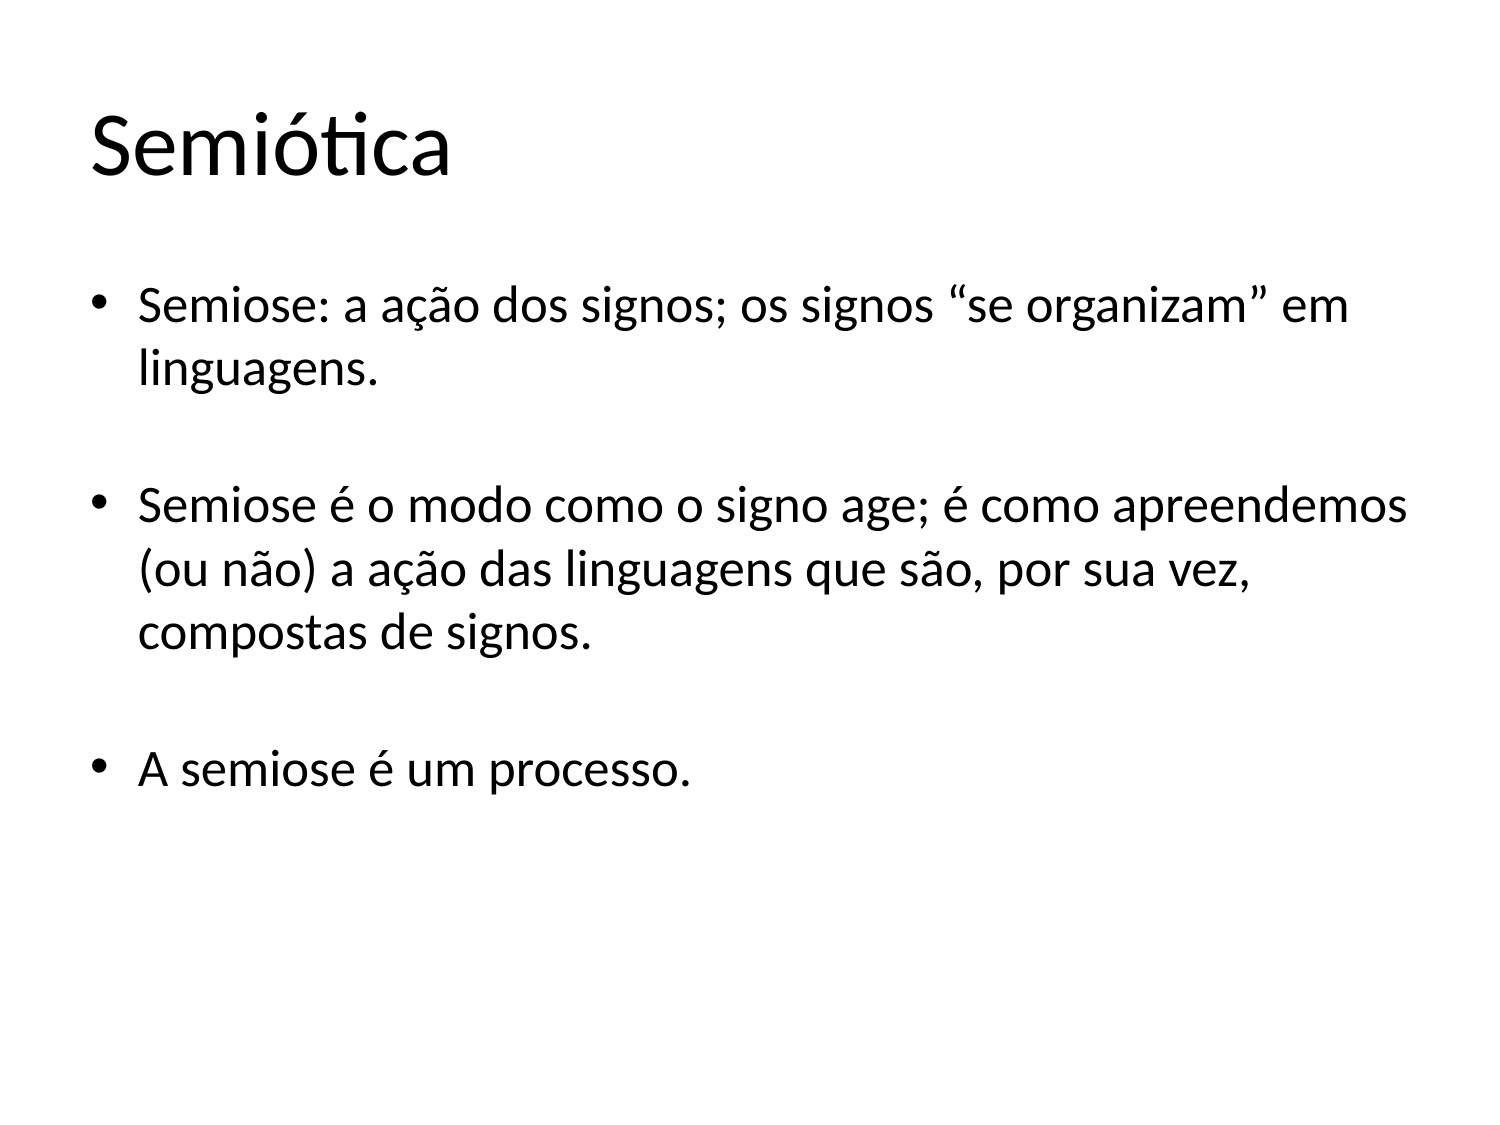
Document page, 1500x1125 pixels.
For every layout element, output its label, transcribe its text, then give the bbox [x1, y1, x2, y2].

list Semiose: a ação dos signos; os signos “se organizam” em linguagens. Semiose é o modo como o signo age; é como apreendemos (ou não) a ação das linguagens que são, por sua vez, compostas de signos. A semiose é um processo. [75, 262, 1425, 1005]
title Semiótica [75, 45, 1425, 233]
